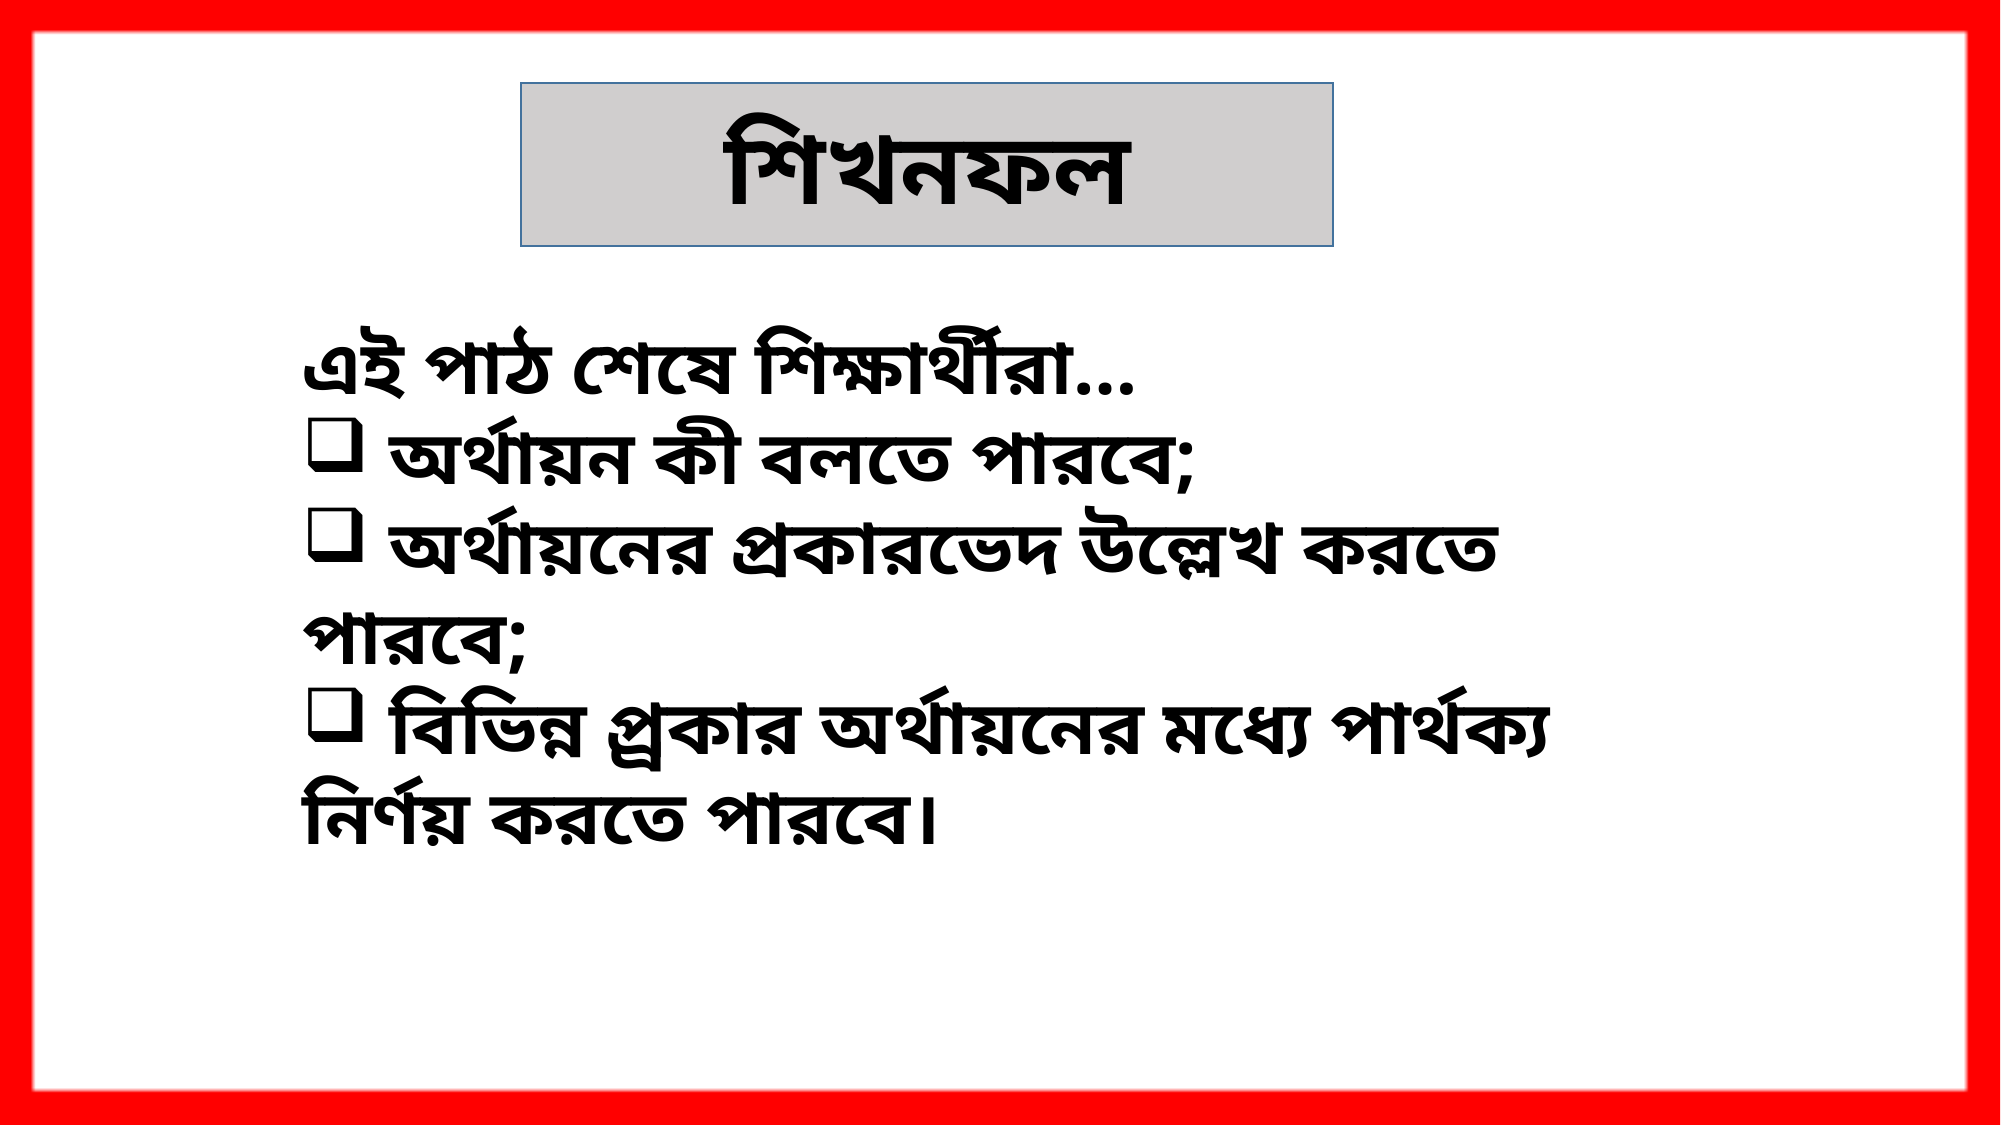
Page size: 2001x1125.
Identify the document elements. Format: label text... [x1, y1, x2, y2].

picture [0, 0, 2001, 1125]
text_box শিখনফল [520, 82, 1334, 247]
text_box এই পাঠ শেষে শিক্ষার্থীরা… অর্থায়ন কী বলতে পারবে; অর্থায়নের প্রকারভেদ উল্লেখ করতে পারবে; বিভিন্ন প্র্রকার অর্থায়নের মধ্যে পার্থক্য নির্ণয় করতে পারবে। [287, 312, 1750, 868]
